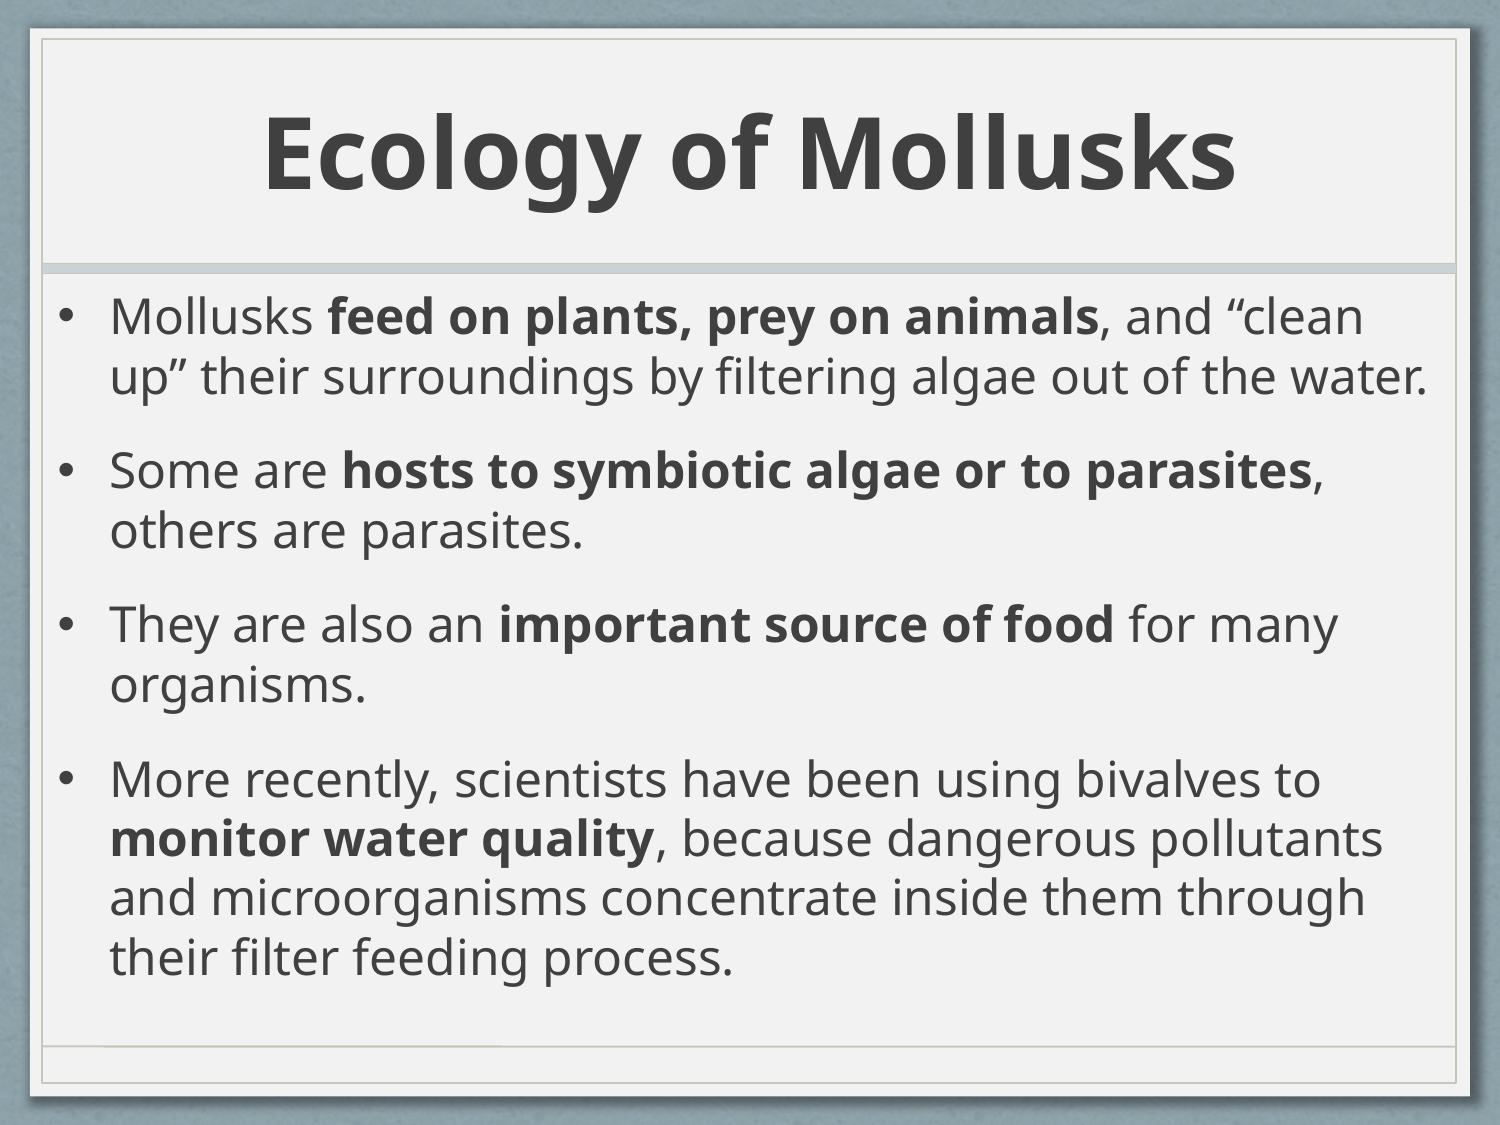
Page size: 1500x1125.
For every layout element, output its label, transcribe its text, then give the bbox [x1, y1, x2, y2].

title Ecology of Mollusks [147, 40, 1353, 260]
list Mollusks feed on plants, prey on animals, and “clean up” their surroundings by filtering algae out of the water. Some are hosts to symbiotic algae or to parasites, others are parasites. They are also an important source of food for many organisms. More recently, scientists have been using bivalves to monitor water quality, because dangerous pollutants and microorganisms concentrate inside them through their filter feeding process. [42, 277, 1450, 1049]
